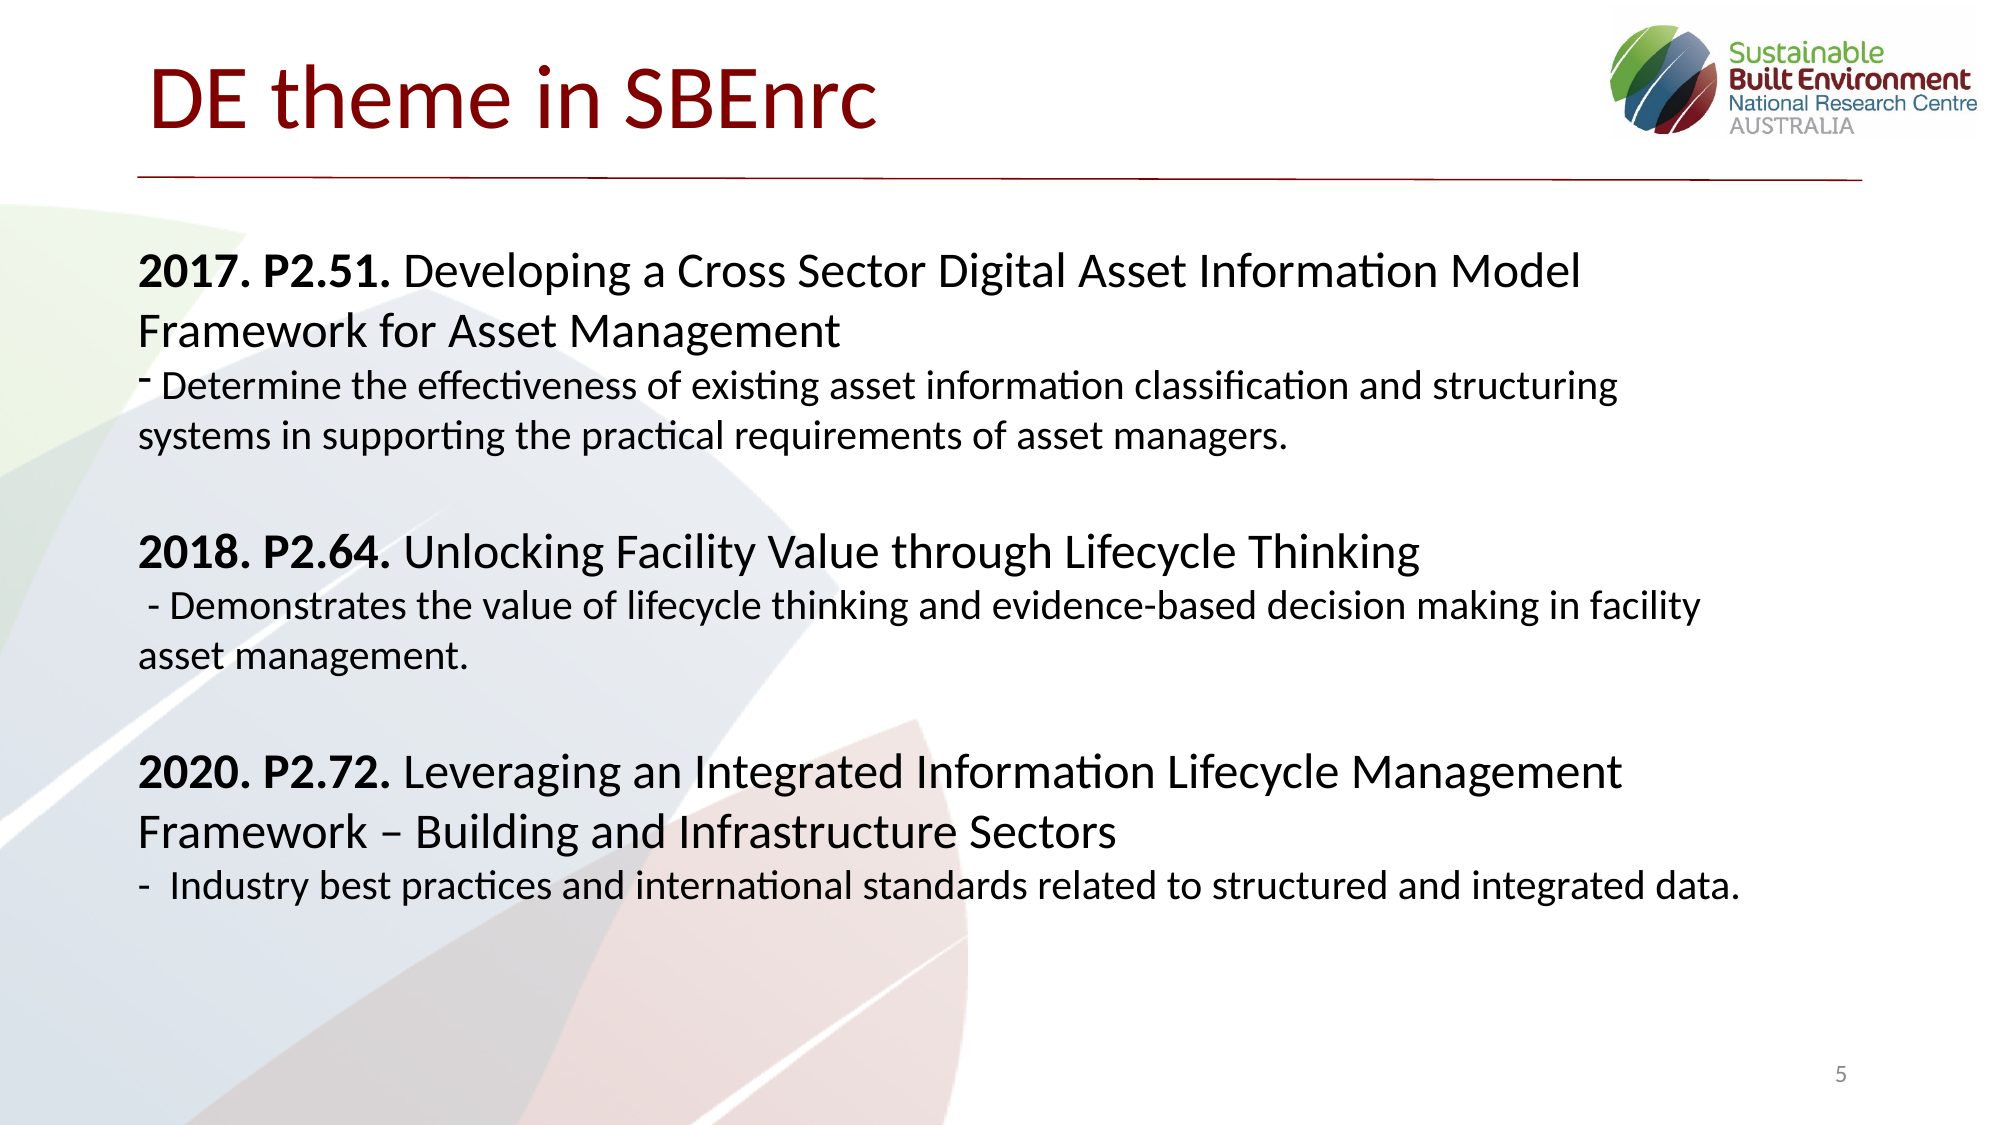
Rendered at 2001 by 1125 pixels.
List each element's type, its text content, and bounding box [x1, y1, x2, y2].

text_box 2017. P2.51. Developing a Cross Sector Digital Asset Information Model Framework for Asset Management Determine the effectiveness of existing asset information classification and structuring systems in supporting the practical requirements of asset managers. 2018. P2.64. Unlocking Facility Value through Lifecycle Thinking - Demonstrates the value of lifecycle thinking and evidence-based decision making in facility asset management. 2020. P2.72. Leveraging an Integrated Information Lifecycle Management Framework – Building and Infrastructure Sectors - Industry best practices and international standards related to structured and integrated data. [1002, 230, 1771, 916]
slide_number 5 [1412, 1042, 1863, 1103]
title DE theme in SBEnrc [133, 4, 1934, 193]
picture [1610, 4, 1977, 139]
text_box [0, 196, 1002, 1125]
